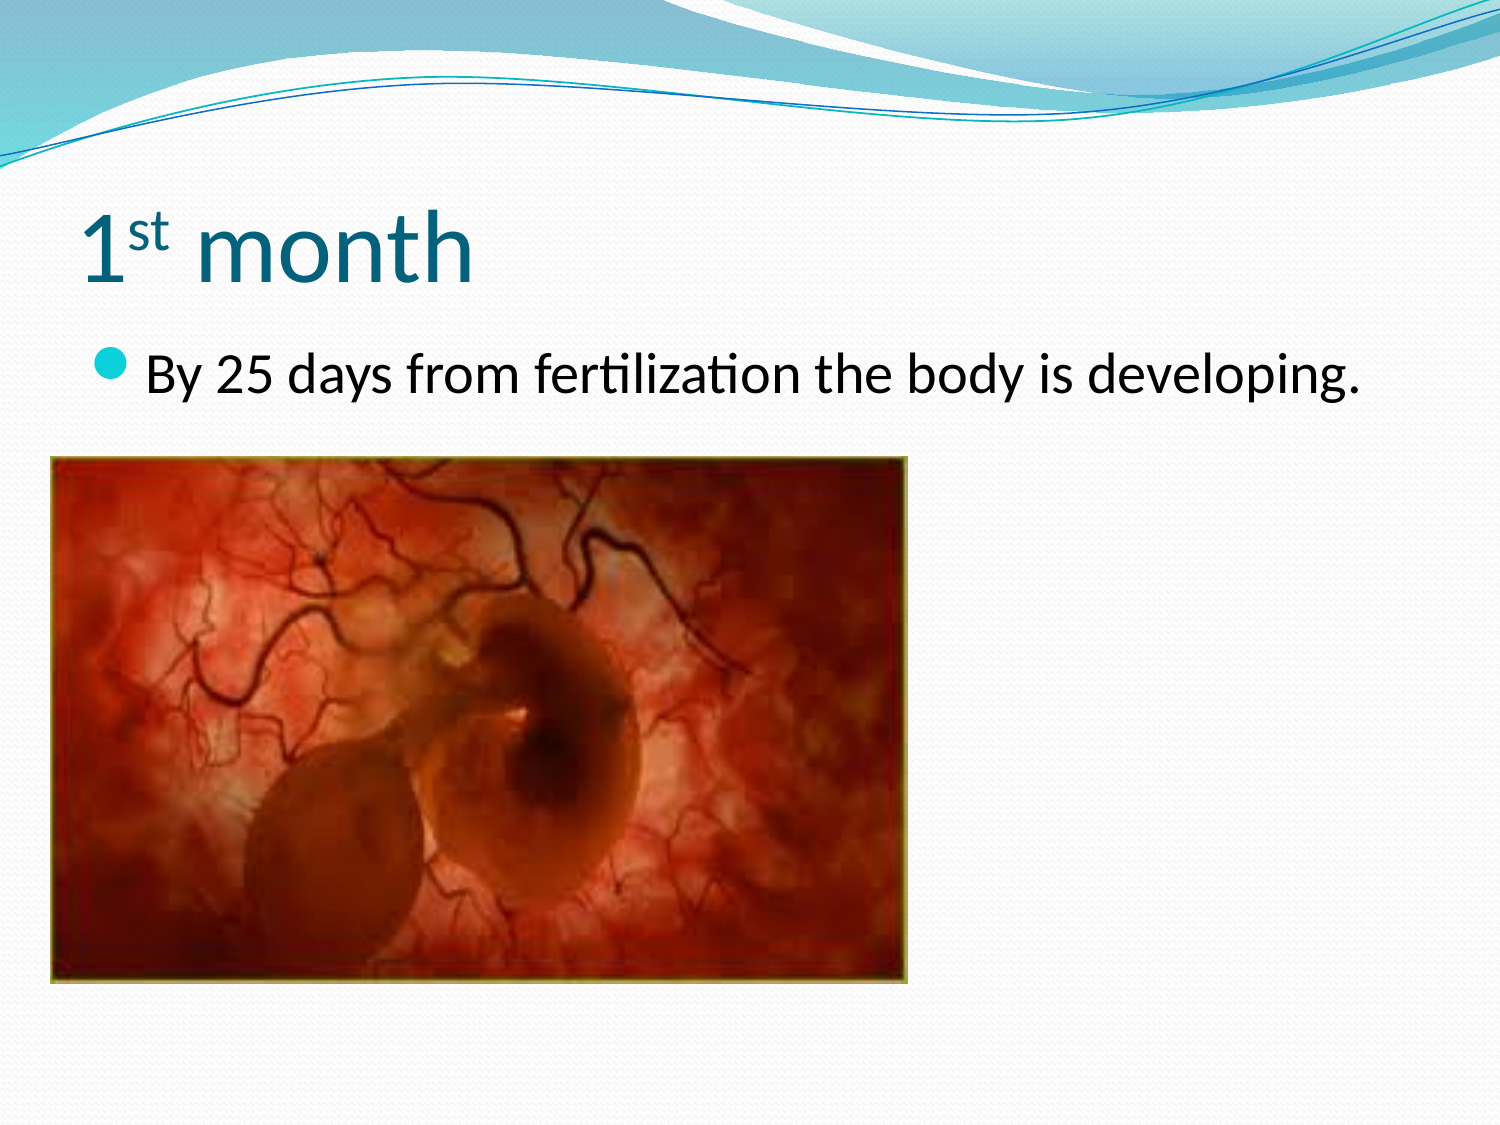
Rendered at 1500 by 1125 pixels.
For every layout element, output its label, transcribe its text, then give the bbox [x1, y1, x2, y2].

picture [50, 455, 908, 984]
list By 25 days from fertilization the body is developing. [75, 317, 1425, 1038]
title 1st month [75, 115, 1425, 303]
